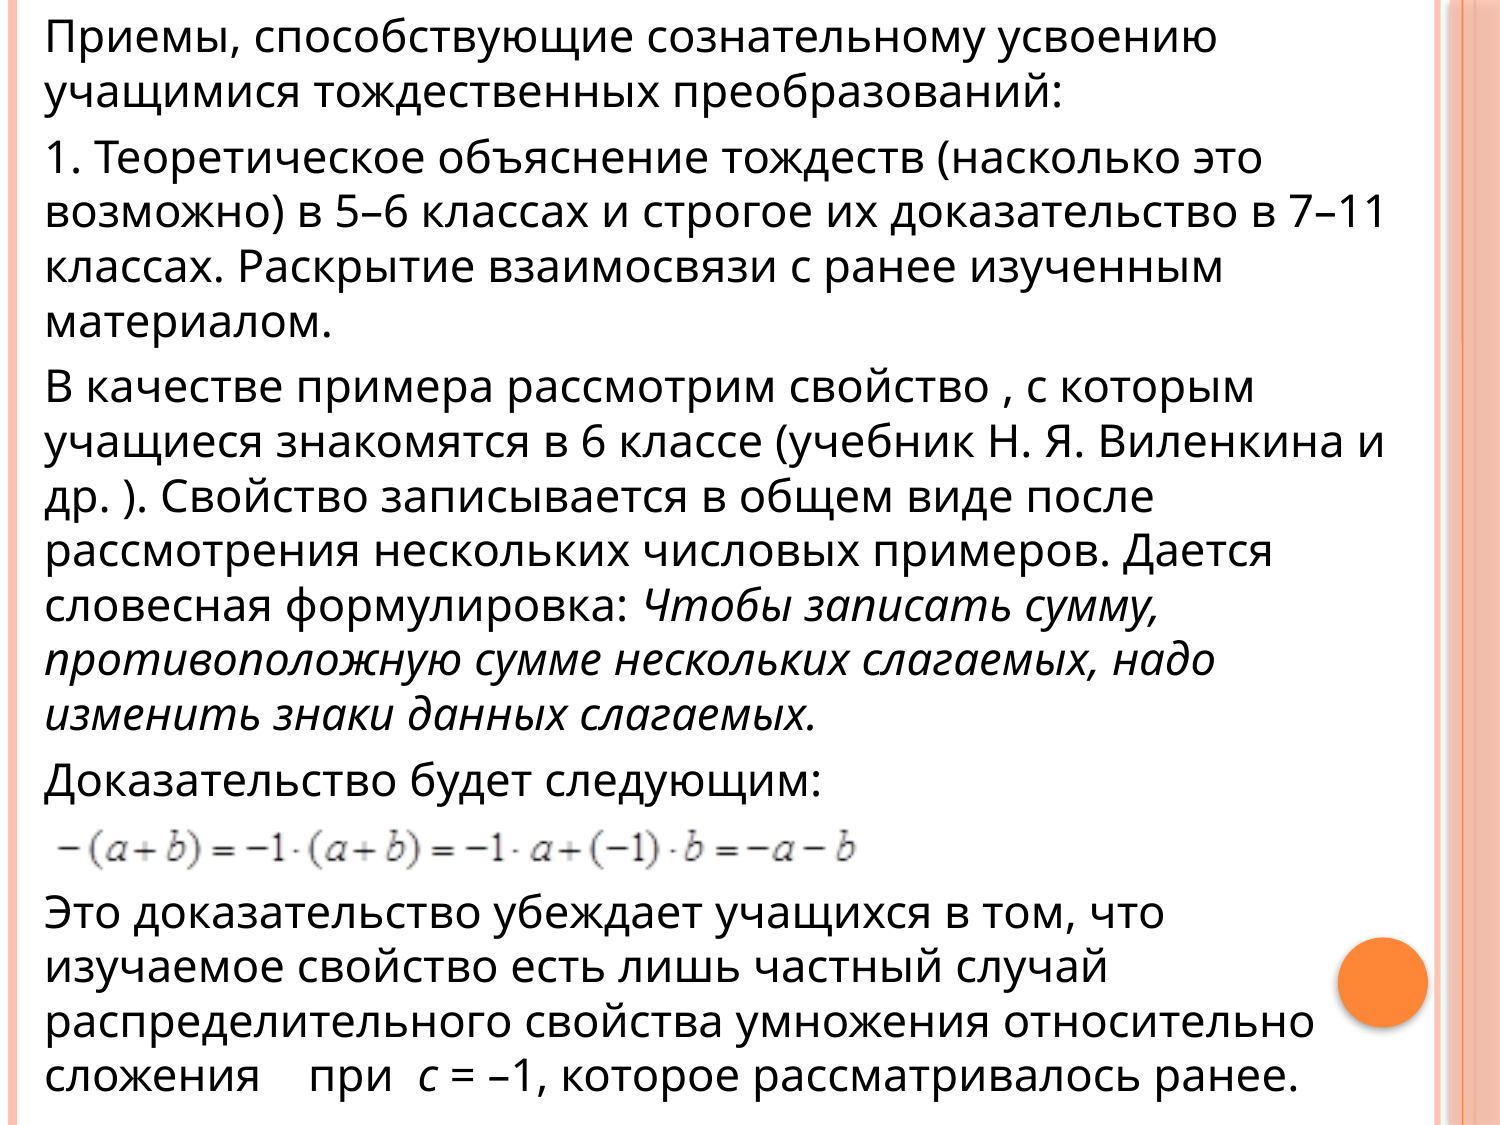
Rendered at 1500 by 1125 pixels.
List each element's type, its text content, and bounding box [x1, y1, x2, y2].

list Приемы, способствующие сознательному усвоению учащимися тождественных преобразований: 1. Теоретическое объяснение тождеств (насколько это возможно) в 5–6 классах и строгое их доказательство в 7–11 классах. Раскрытие взаимосвязи с ранее изученным материалом. В качестве примера рассмотрим свойство , с которым учащиеся знакомятся в 6 классе (учебник Н. Я. Виленкина и др. ). Свойство записывается в общем виде после рассмотрения нескольких числовых примеров. Дается словесная формулировка: Чтобы записать сумму, противоположную сумме нескольких слагаемых, надо изменить знаки данных слагаемых. Доказательство будет следующим: Это доказательство убеждает учащихся в том, что изучаемое свойство есть лишь частный случай распределительного свойства умножения относительно сложения при с = –1, которое рассматривалось ранее. [29, 0, 1424, 1125]
picture [52, 821, 867, 882]
